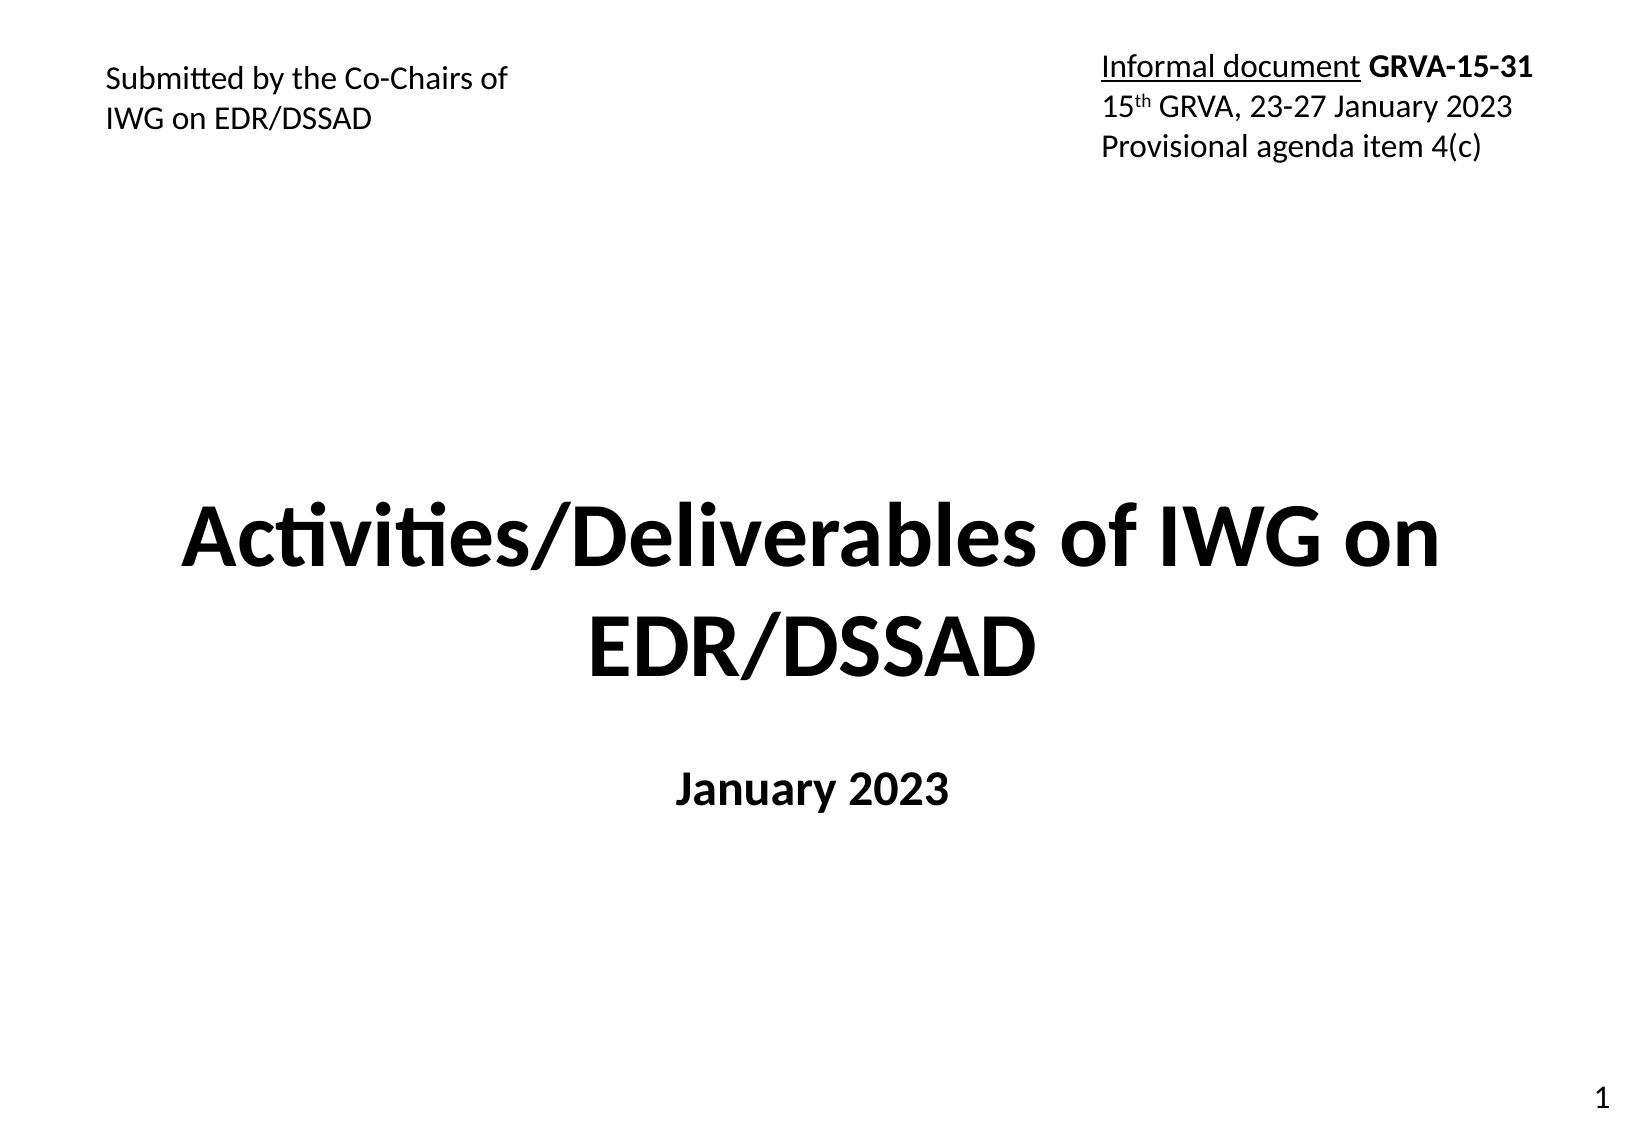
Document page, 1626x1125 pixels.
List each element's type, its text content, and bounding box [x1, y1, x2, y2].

text_box Activities/Deliverables of IWG on EDR/DSSAD January 2023 [121, 491, 1504, 799]
slide_number 1 [1245, 1065, 1625, 1125]
text_box Submitted by the Co-Chairs of IWG on EDR/DSSAD [90, 49, 564, 162]
text_box Informal document GRVA-15-31 15th GRVA, 23-27 January 2023 Provisional agenda item 4(c) [1086, 36, 1612, 172]
